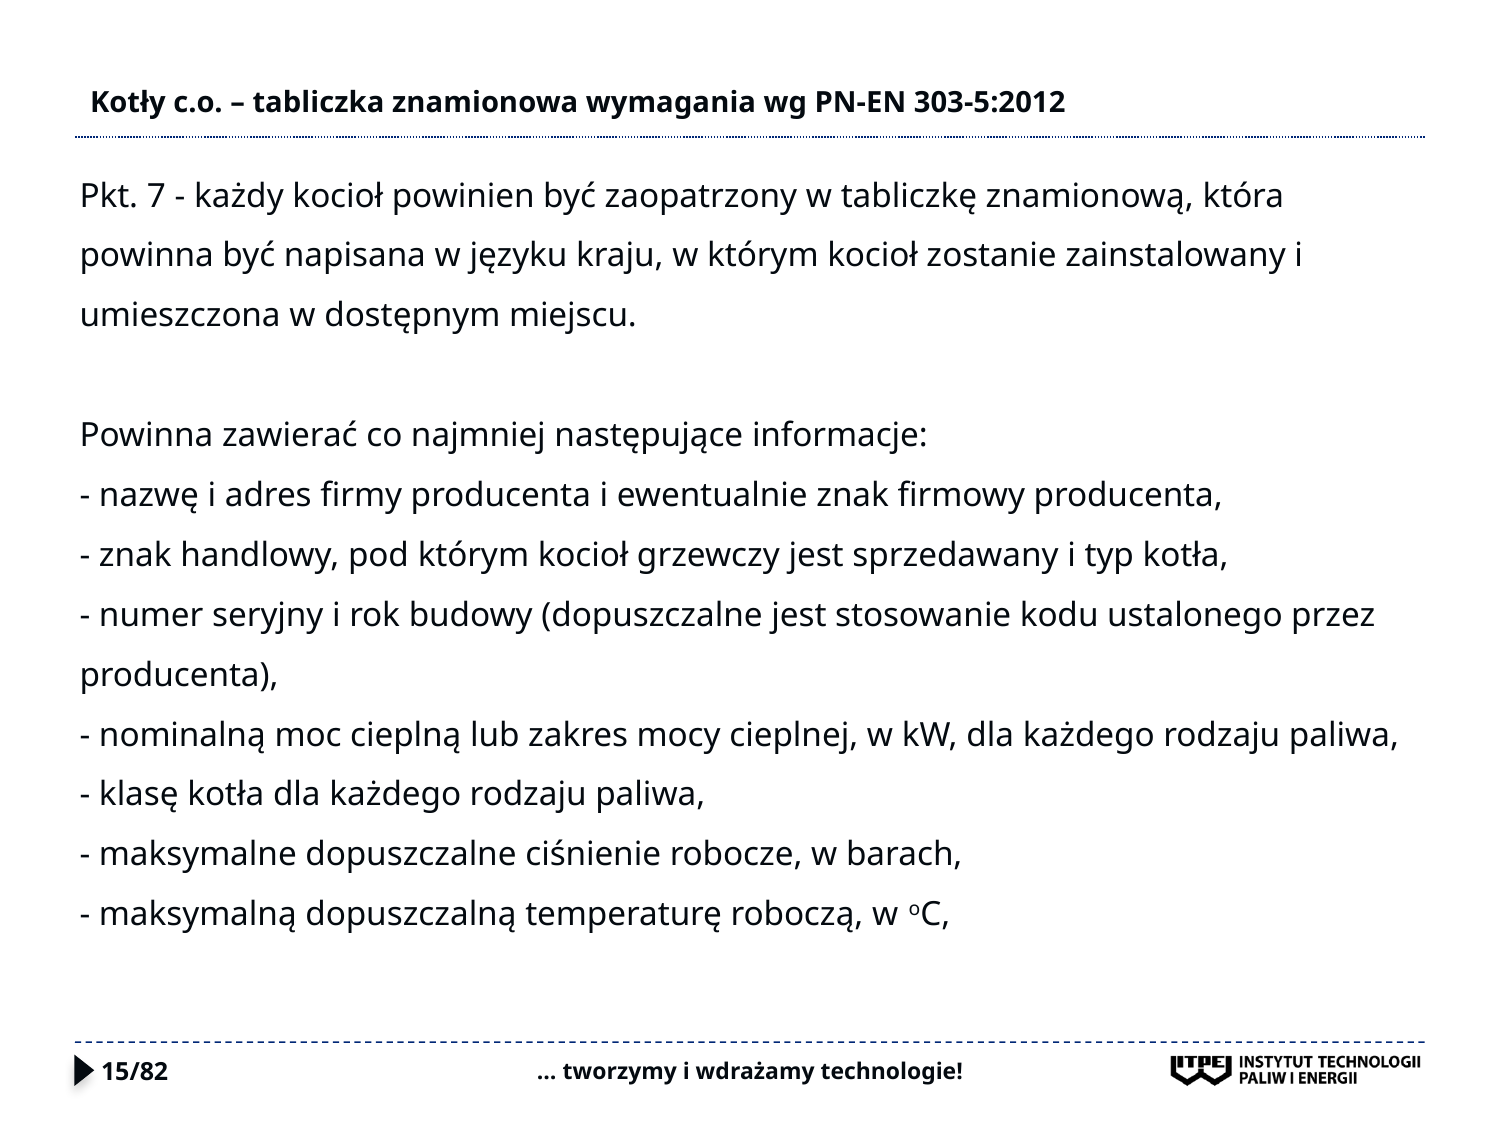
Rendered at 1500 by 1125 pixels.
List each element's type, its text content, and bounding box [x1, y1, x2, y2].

title Kotły c.o. – tabliczka znamionowa wymagania wg PN-EN 303-5:2012 [75, 7, 1425, 126]
text_box Pkt. 7 - każdy kocioł powinien być zaopatrzony w tabliczkę znamionową, która powinna być napisana w języku kraju, w którym kocioł zostanie zainstalowany i umieszczona w dostępnym miejscu. Powinna zawierać co najmniej następujące informacje: - nazwę i adres firmy producenta i ewentualnie znak firmowy producenta, - znak handlowy, pod którym kocioł grzewczy jest sprzedawany i typ kotła, - numer seryjny i rok budowy (dopuszczalne jest stosowanie kodu ustalonego przez producenta), - nominalną moc cieplną lub zakres mocy cieplnej, w kW, dla każdego rodzaju paliwa, - klasę kotła dla każdego rodzaju paliwa, - maksymalne dopuszczalne ciśnienie robocze, w barach, - maksymalną dopuszczalną temperaturę roboczą, w oC, [64, 146, 1425, 940]
